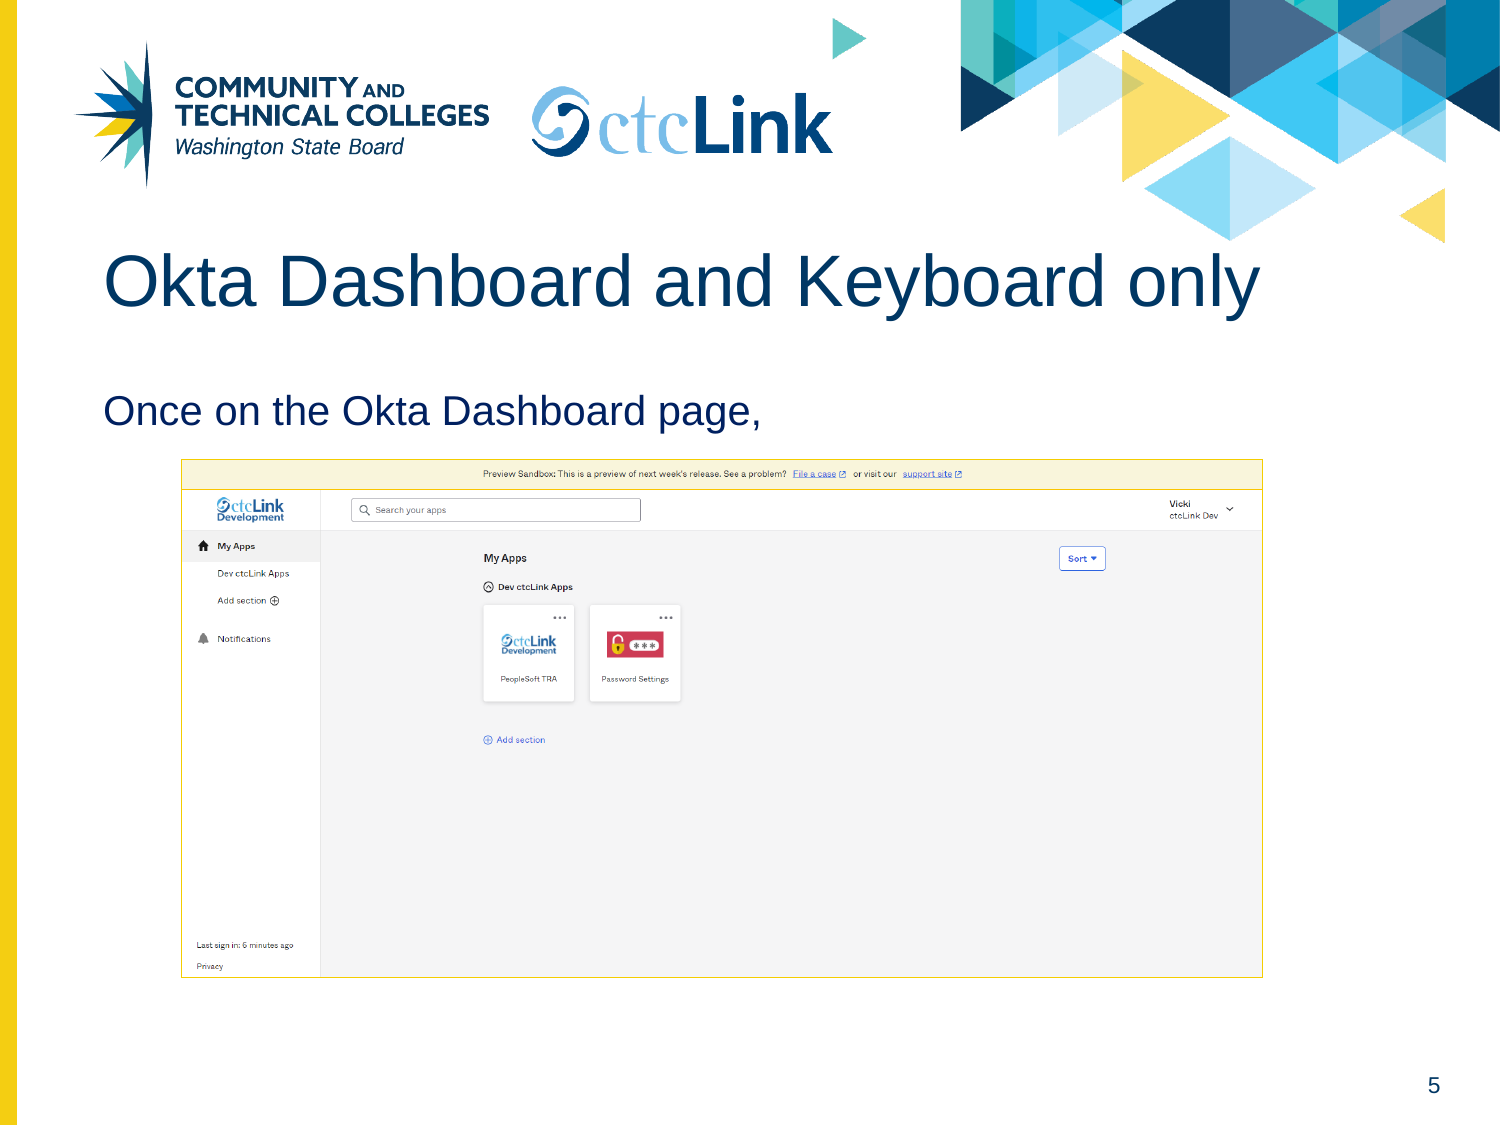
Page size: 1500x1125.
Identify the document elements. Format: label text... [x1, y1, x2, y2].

slide_number 5 [1378, 1063, 1456, 1103]
picture [17, 0, 1500, 243]
picture [180, 459, 1263, 979]
title Okta Dashboard and Keyboard only [88, 235, 1456, 301]
list Once on the Okta Dashboard page, [88, 301, 1456, 1049]
